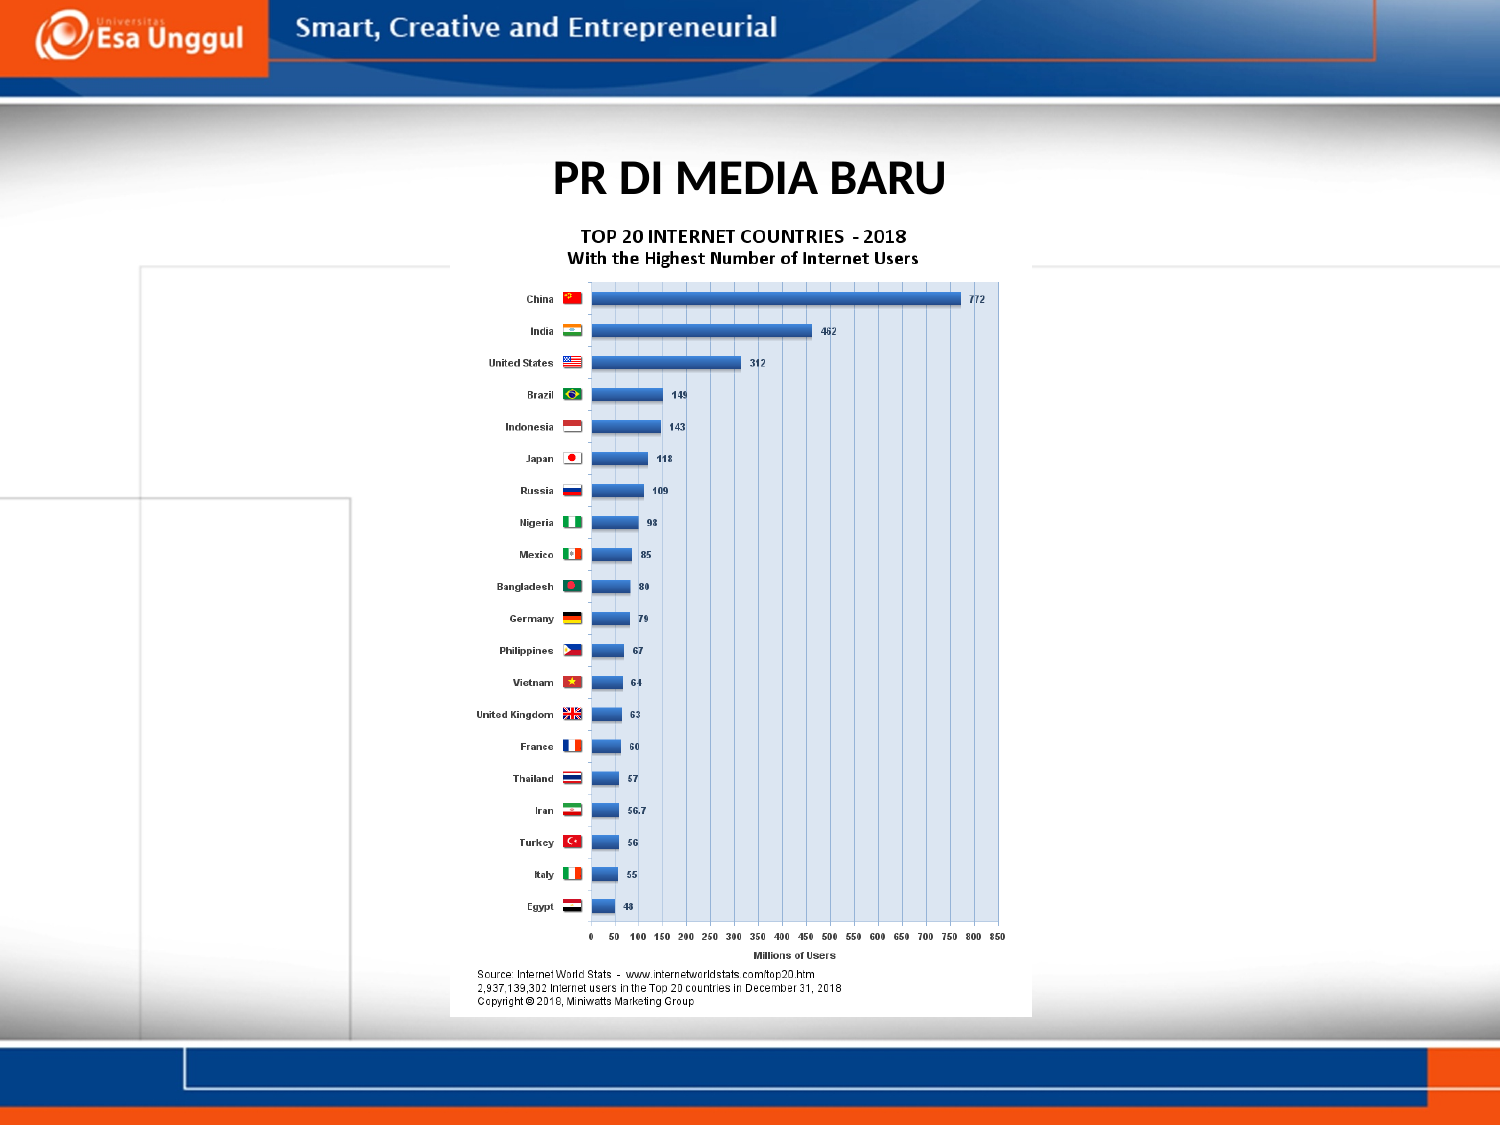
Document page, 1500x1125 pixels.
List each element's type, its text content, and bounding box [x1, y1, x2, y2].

text_box PR DI MEDIA BARU [374, 125, 1125, 212]
picture [0, 0, 1500, 1125]
